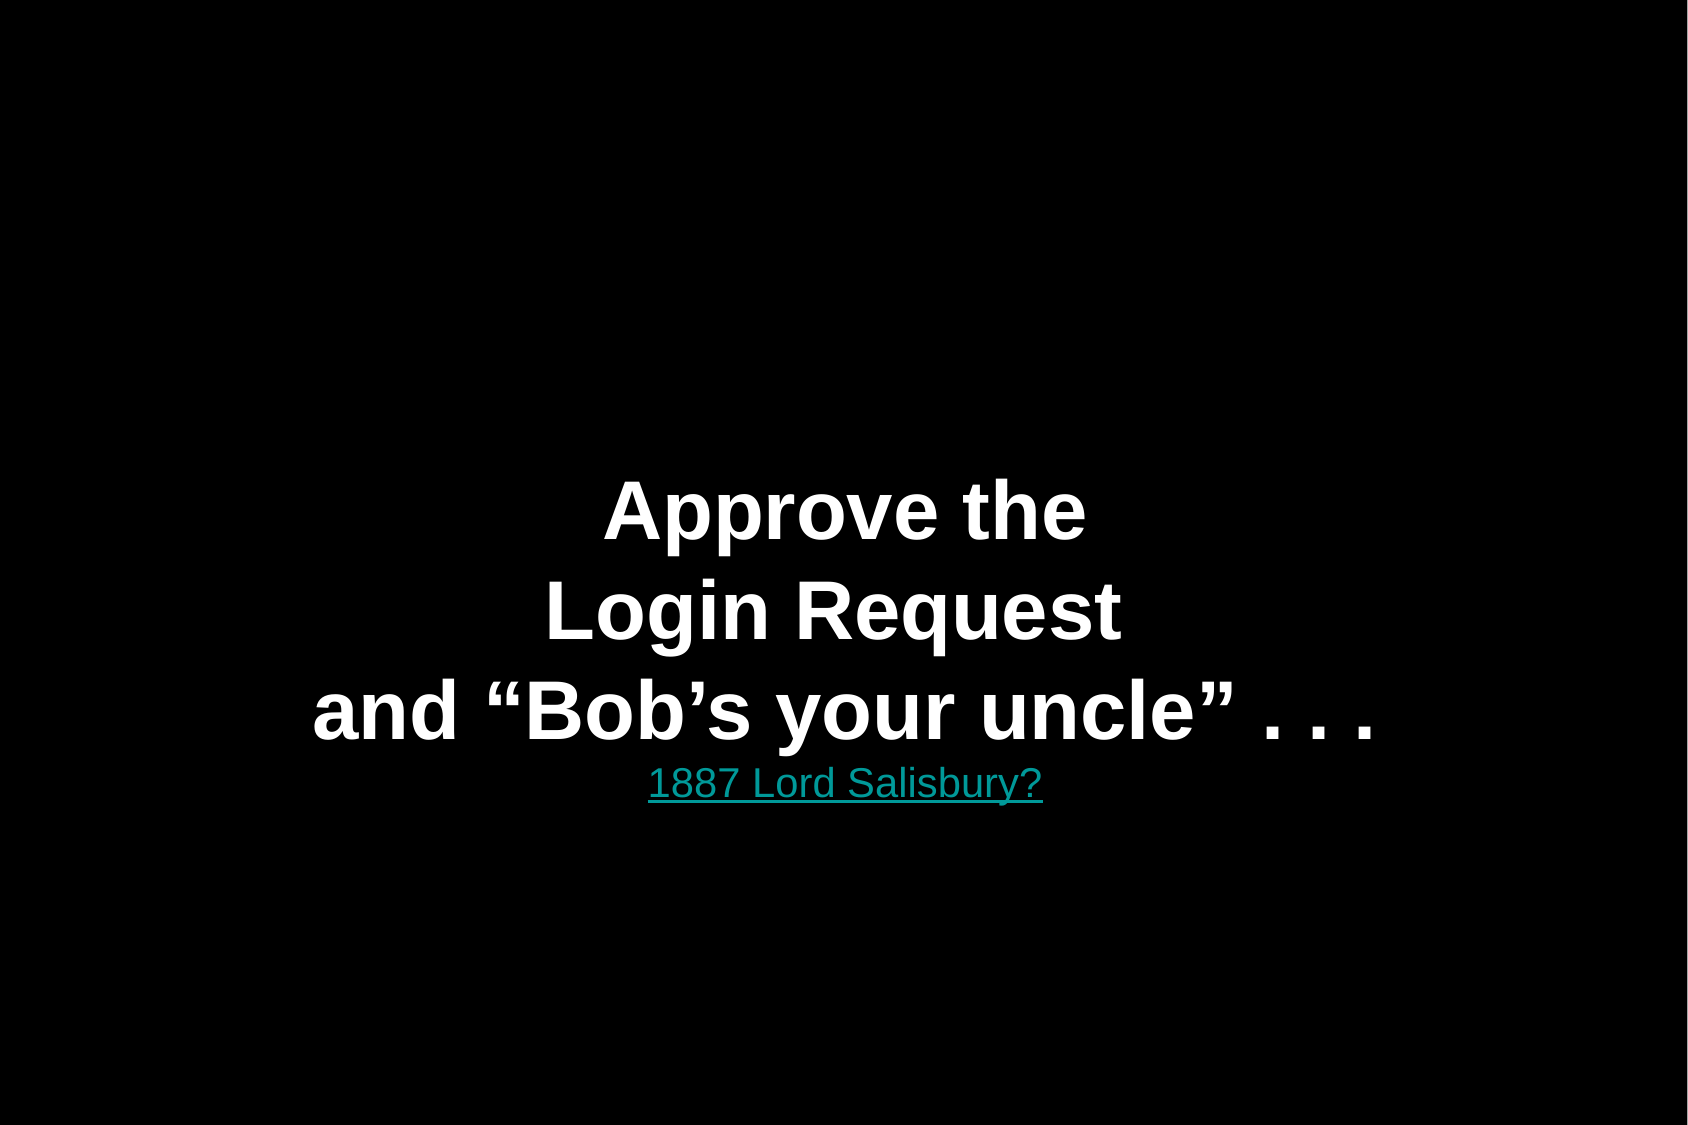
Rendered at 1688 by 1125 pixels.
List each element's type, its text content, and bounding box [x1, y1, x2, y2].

text_box Approve the Login Request and “Bob’s your uncle” . . . 1887 Lord Salisbury? [59, 350, 1632, 913]
